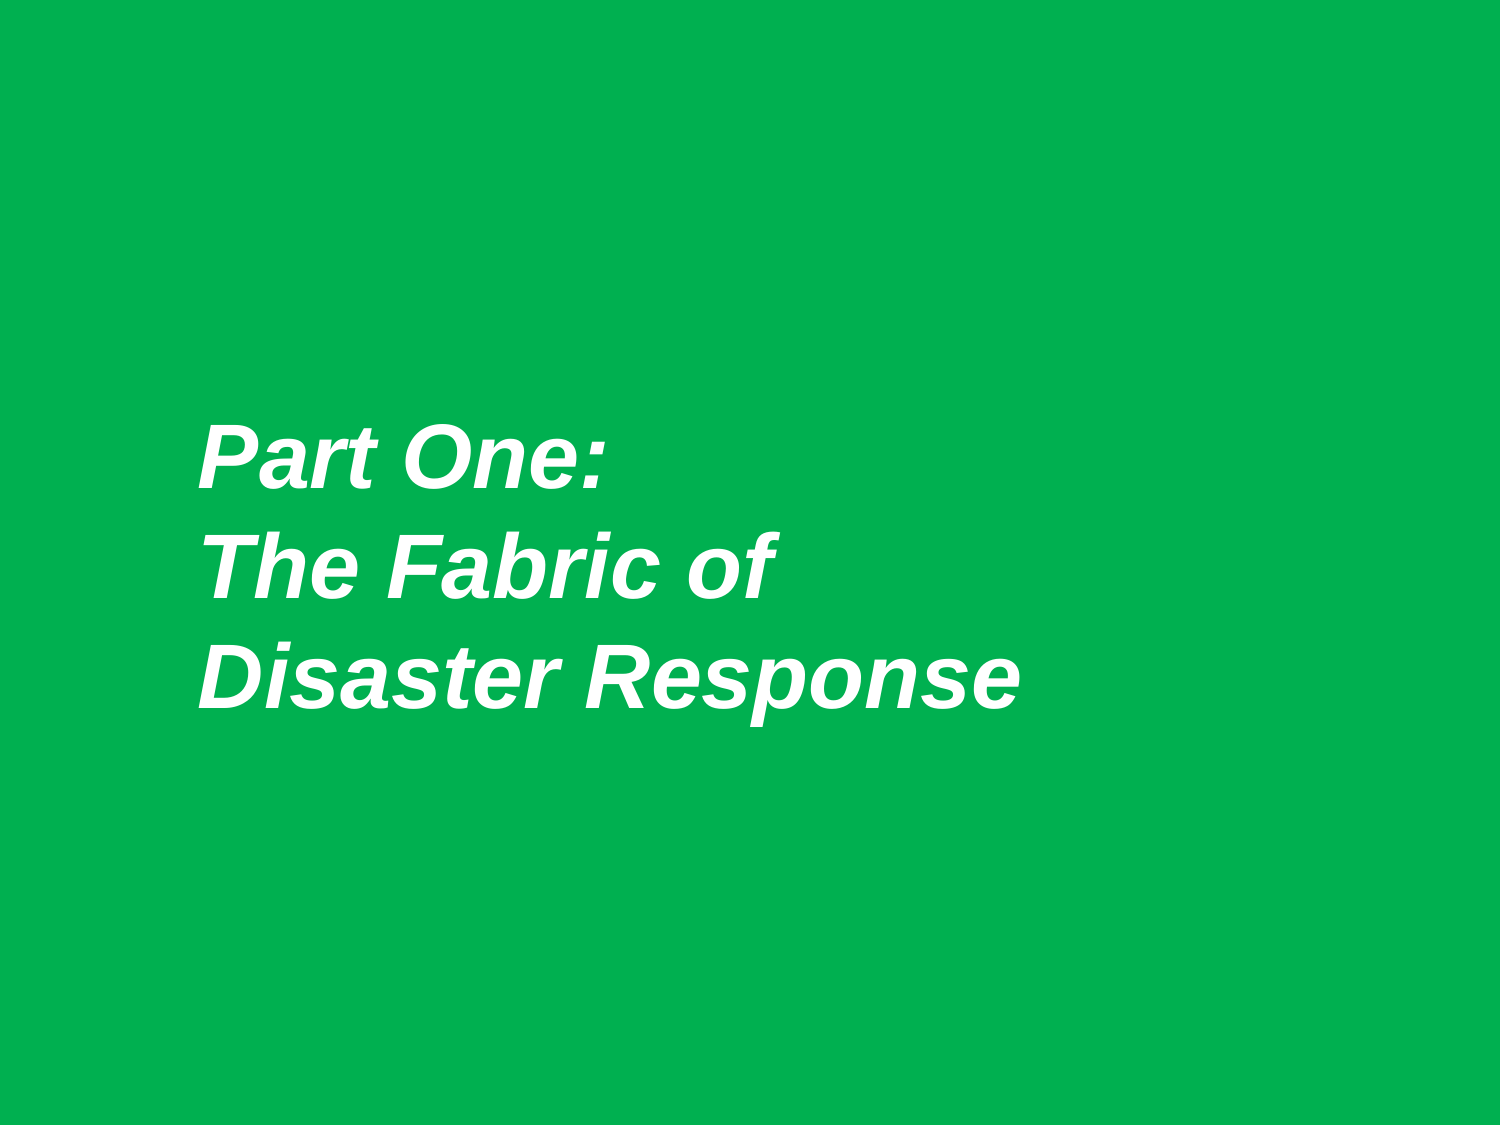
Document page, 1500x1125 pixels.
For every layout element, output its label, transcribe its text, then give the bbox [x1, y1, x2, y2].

title Part One: The Fabric of Disaster Response [182, 467, 1309, 656]
